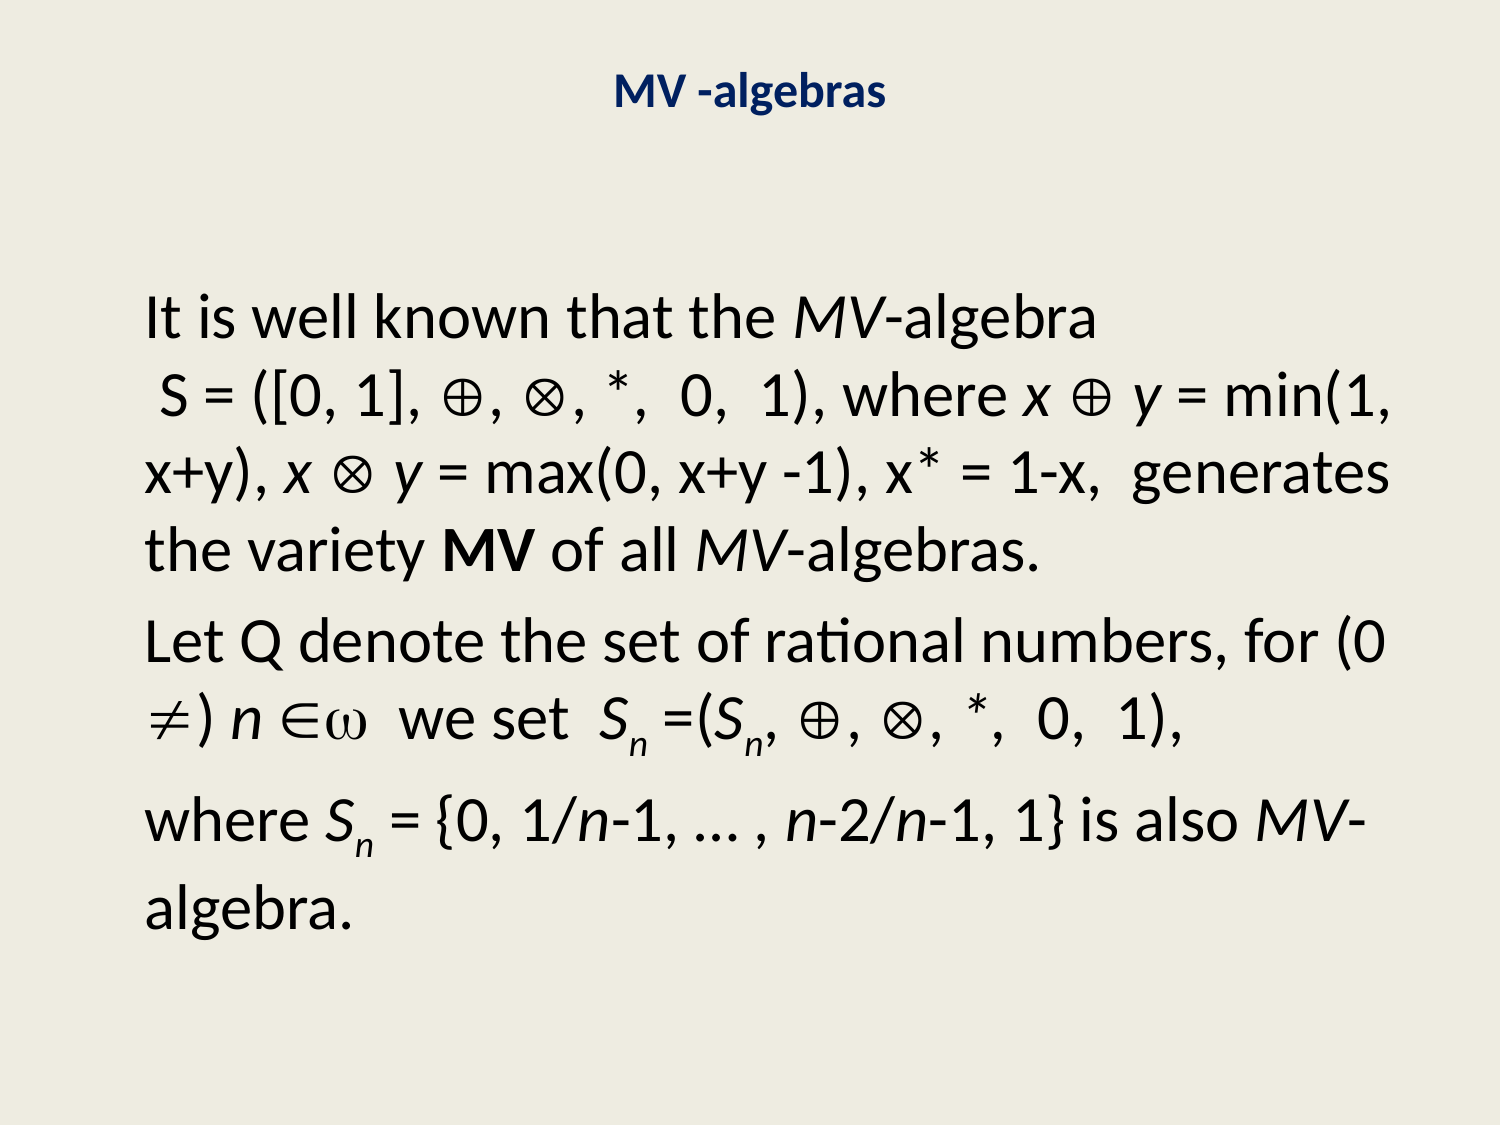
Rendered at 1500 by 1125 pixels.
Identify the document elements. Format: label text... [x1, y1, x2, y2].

title MV -algebras [75, 45, 1425, 129]
list It is well known that the MV-algebra S = ([0, 1], , , *, 0, 1), where x  y = min(1, x+y), x  y = max(0, x+y -1), x* = 1-x, generates the variety MV of all MV-algebras. Let Q denote the set of rational numbers, for (0 ) n  we set Sn =(Sn, , , *, 0, 1), where Sn = {0, 1/n-1, … , n-2/n-1, 1} is also MV-algebra. [75, 175, 1425, 1005]
